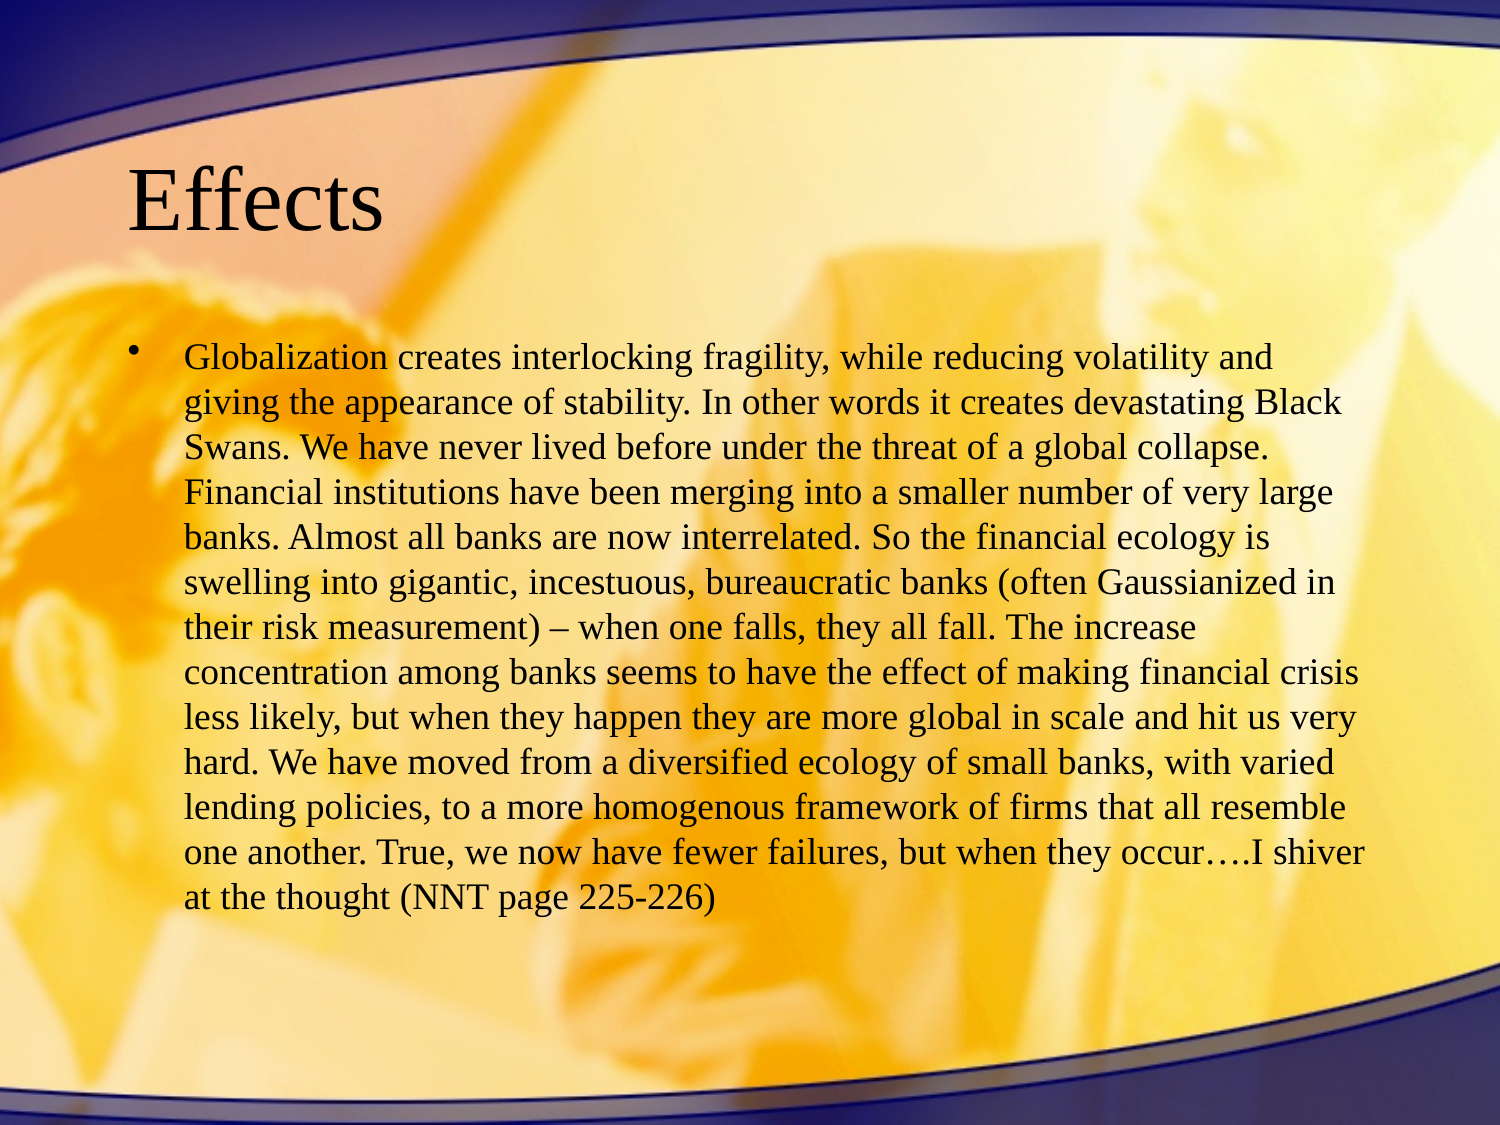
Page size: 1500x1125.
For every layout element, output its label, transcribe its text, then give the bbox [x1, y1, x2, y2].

picture [0, 0, 1500, 1125]
title Effects [112, 99, 1388, 288]
list Globalization creates interlocking fragility, while reducing volatility and giving the appearance of stability. In other words it creates devastating Black Swans. We have never lived before under the threat of a global collapse. Financial institutions have been merging into a smaller number of very large banks. Almost all banks are now interrelated. So the financial ecology is swelling into gigantic, incestuous, bureaucratic banks (often Gaussianized in their risk measurement) – when one falls, they all fall. The increase concentration among banks seems to have the effect of making financial crisis less likely, but when they happen they are more global in scale and hit us very hard. We have moved from a diversified ecology of small banks, with varied lending policies, to a more homogenous framework of firms that all resemble one another. True, we now have fewer failures, but when they occur….I shiver at the thought (NNT page 225-226) [112, 324, 1388, 1000]
